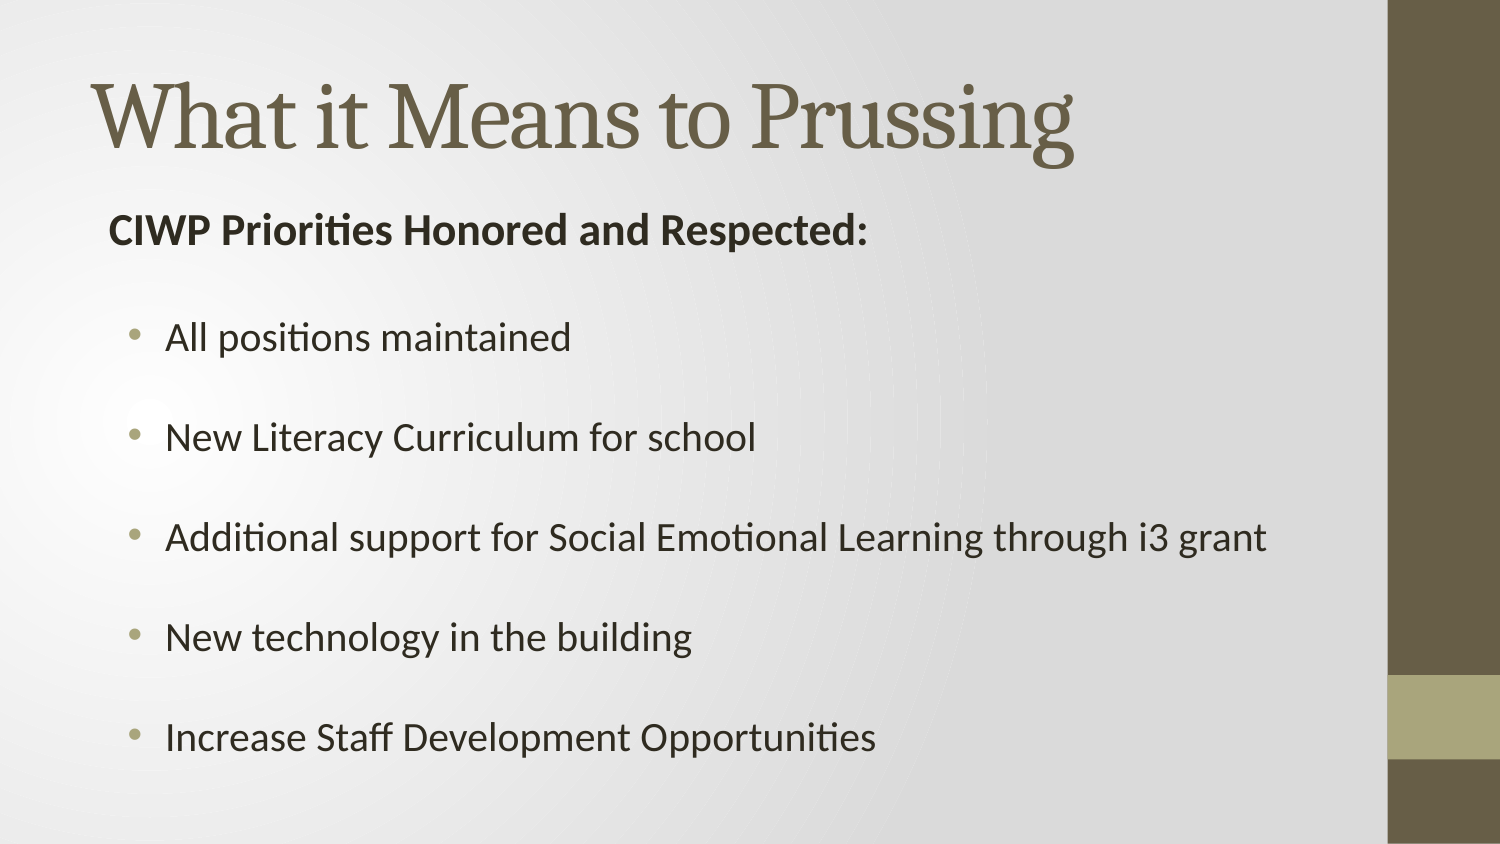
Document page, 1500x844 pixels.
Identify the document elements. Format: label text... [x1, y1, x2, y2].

title What it Means to Prussing [75, 16, 1276, 183]
list CIWP Priorities Honored and Respected: All positions maintained New Literacy Curriculum for school Additional support for Social Emotional Learning through i3 grant New technology in the building Increase Staff Development Opportunities [75, 184, 1303, 780]
